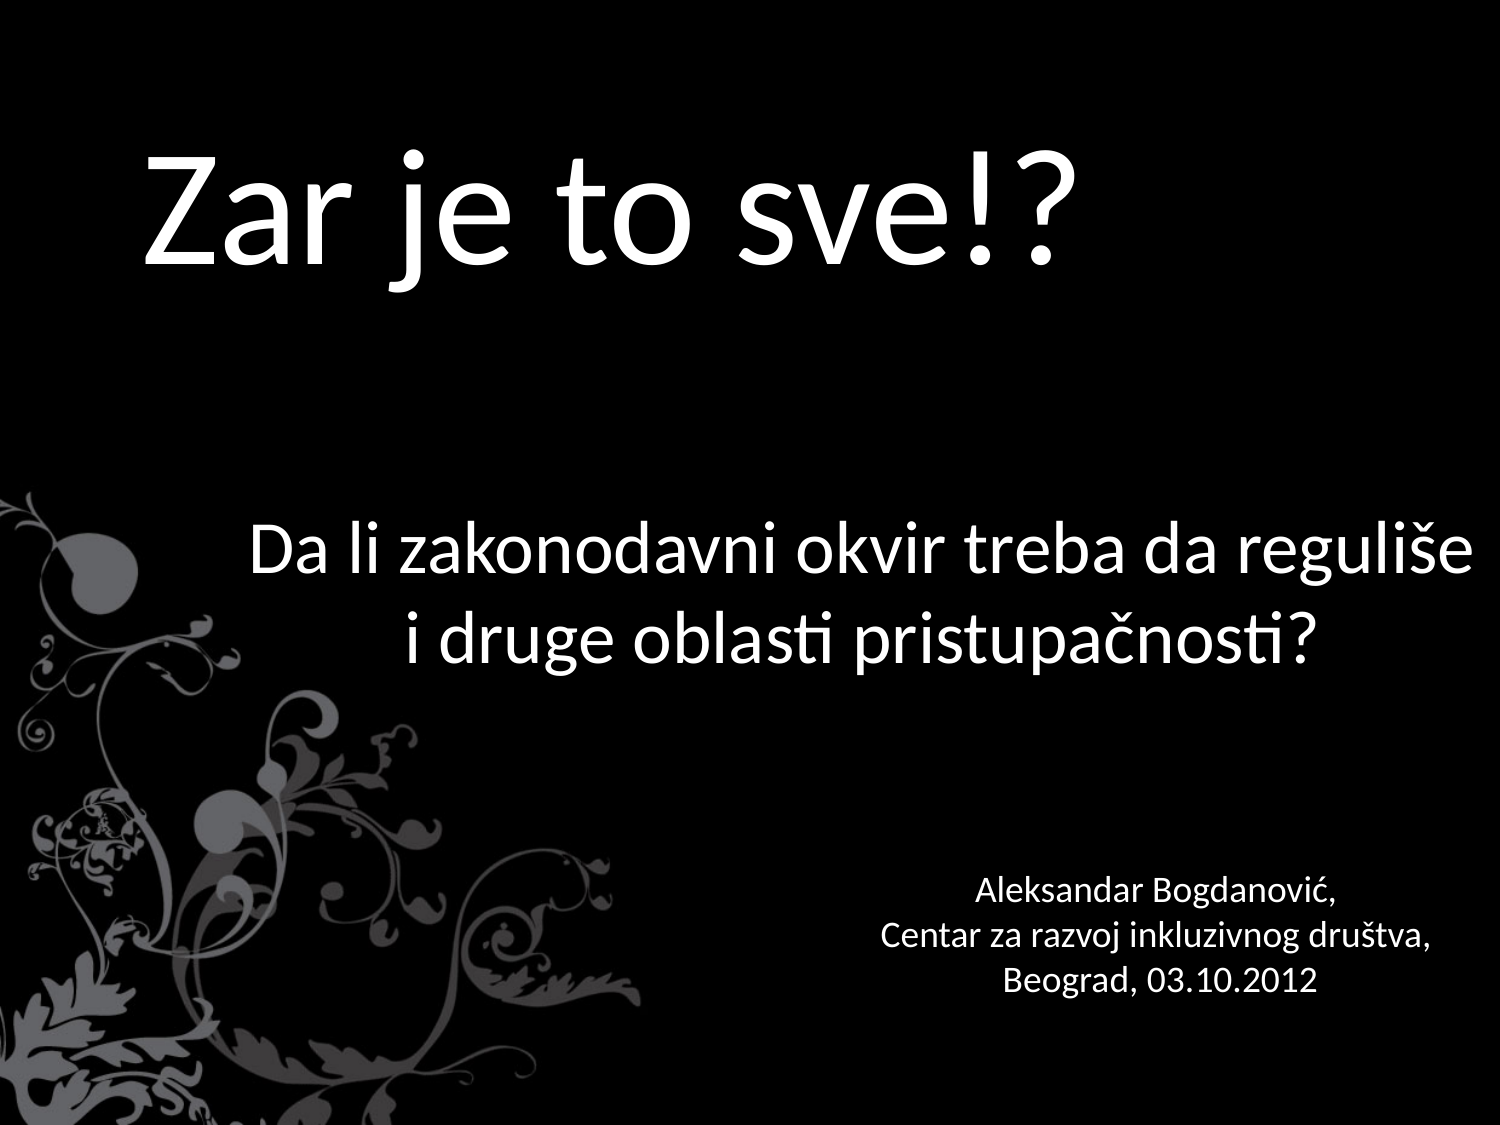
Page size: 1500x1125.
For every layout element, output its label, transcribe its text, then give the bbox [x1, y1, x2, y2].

subtitle Zar je to sve!? [88, 90, 1139, 378]
text_box Aleksandar Bogdanović, Centar za razvoj inkluzivnog društva, Beograd, 03.10.2012 [584, 857, 1500, 1008]
picture [0, 0, 1500, 1125]
title Da li zakonodavni okvir treba da reguliše i druge oblasti pristupačnosti? [225, 468, 1500, 710]
